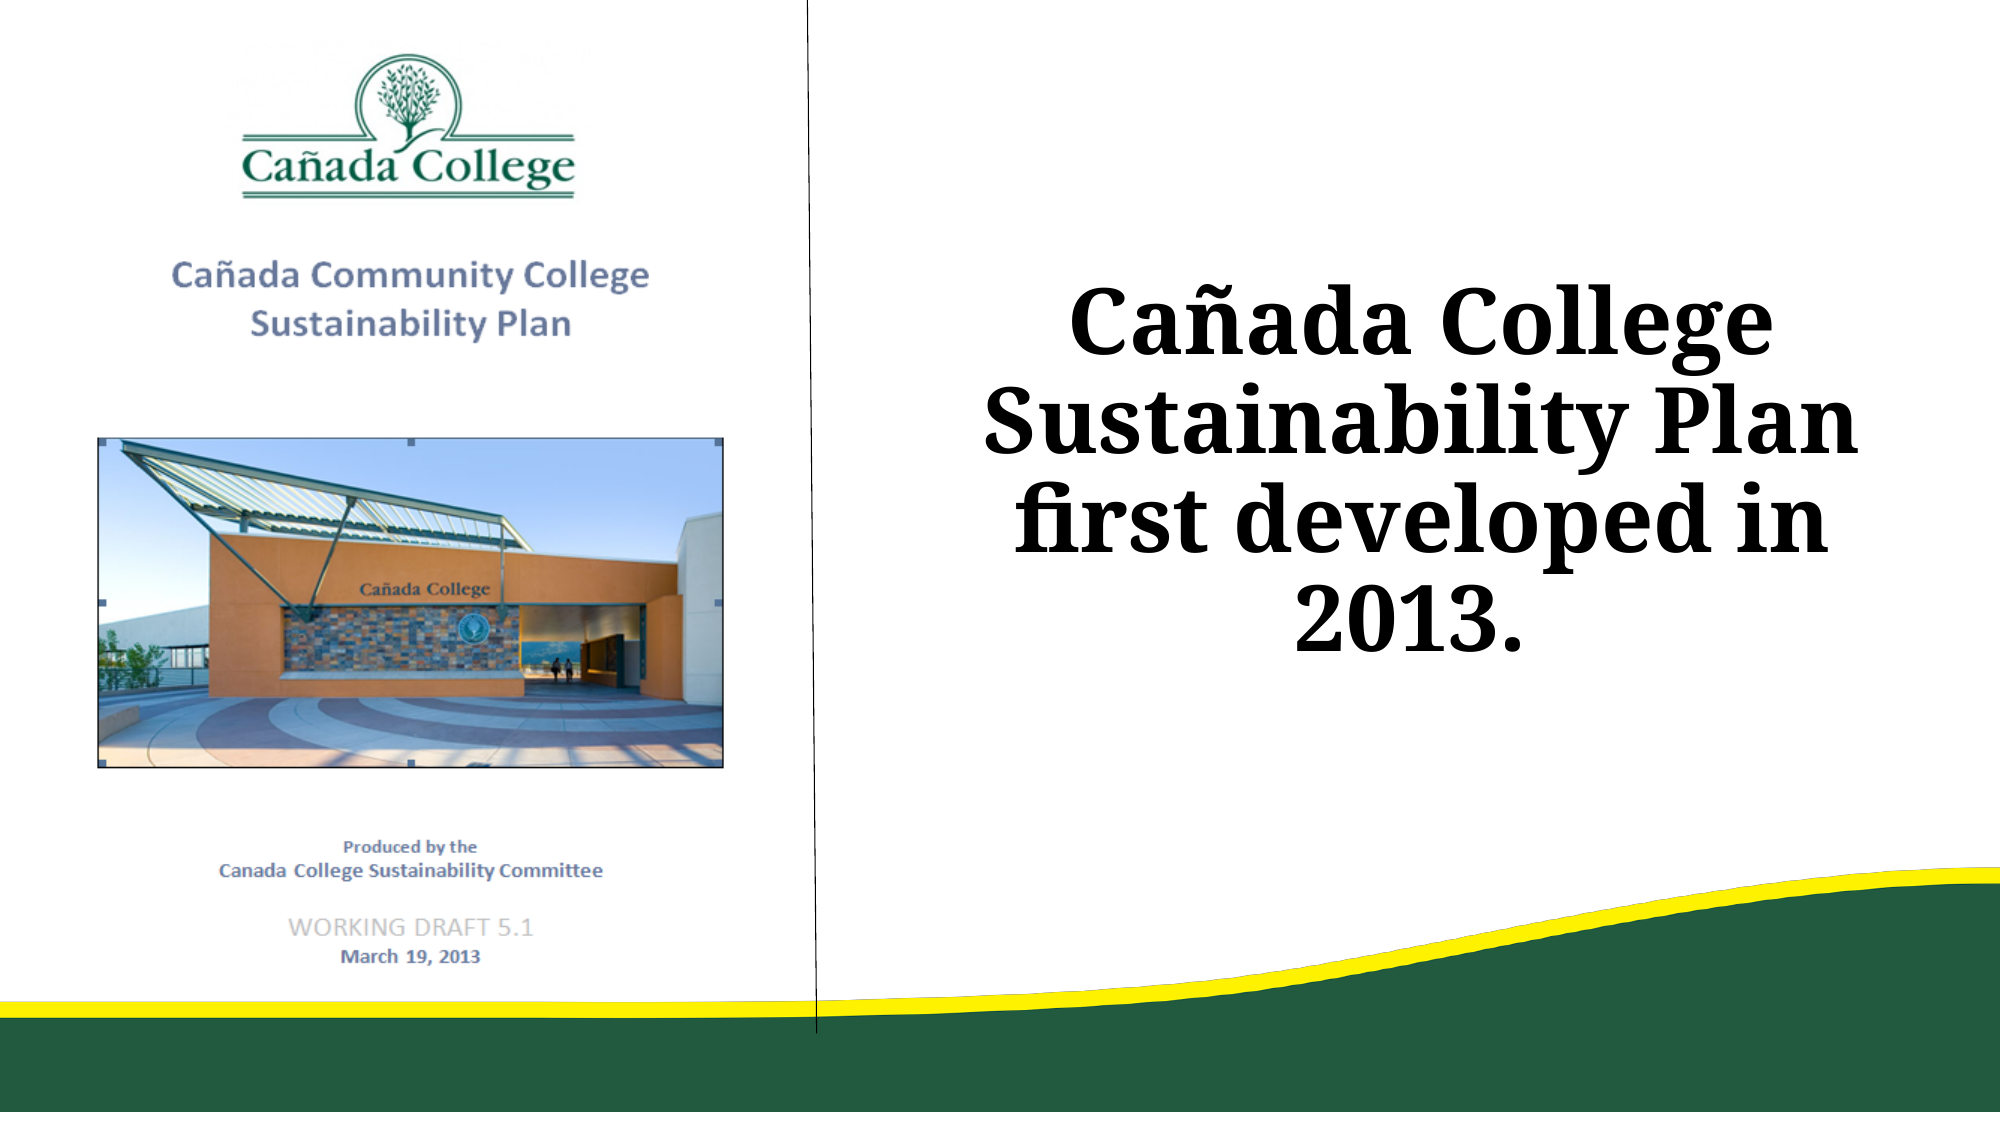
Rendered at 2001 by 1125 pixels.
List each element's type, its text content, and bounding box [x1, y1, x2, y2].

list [32, 0, 776, 815]
title Cañada College Sustainability Plan first developed in 2013. [937, 242, 1908, 705]
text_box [807, 0, 817, 1034]
picture [0, 815, 2000, 1112]
